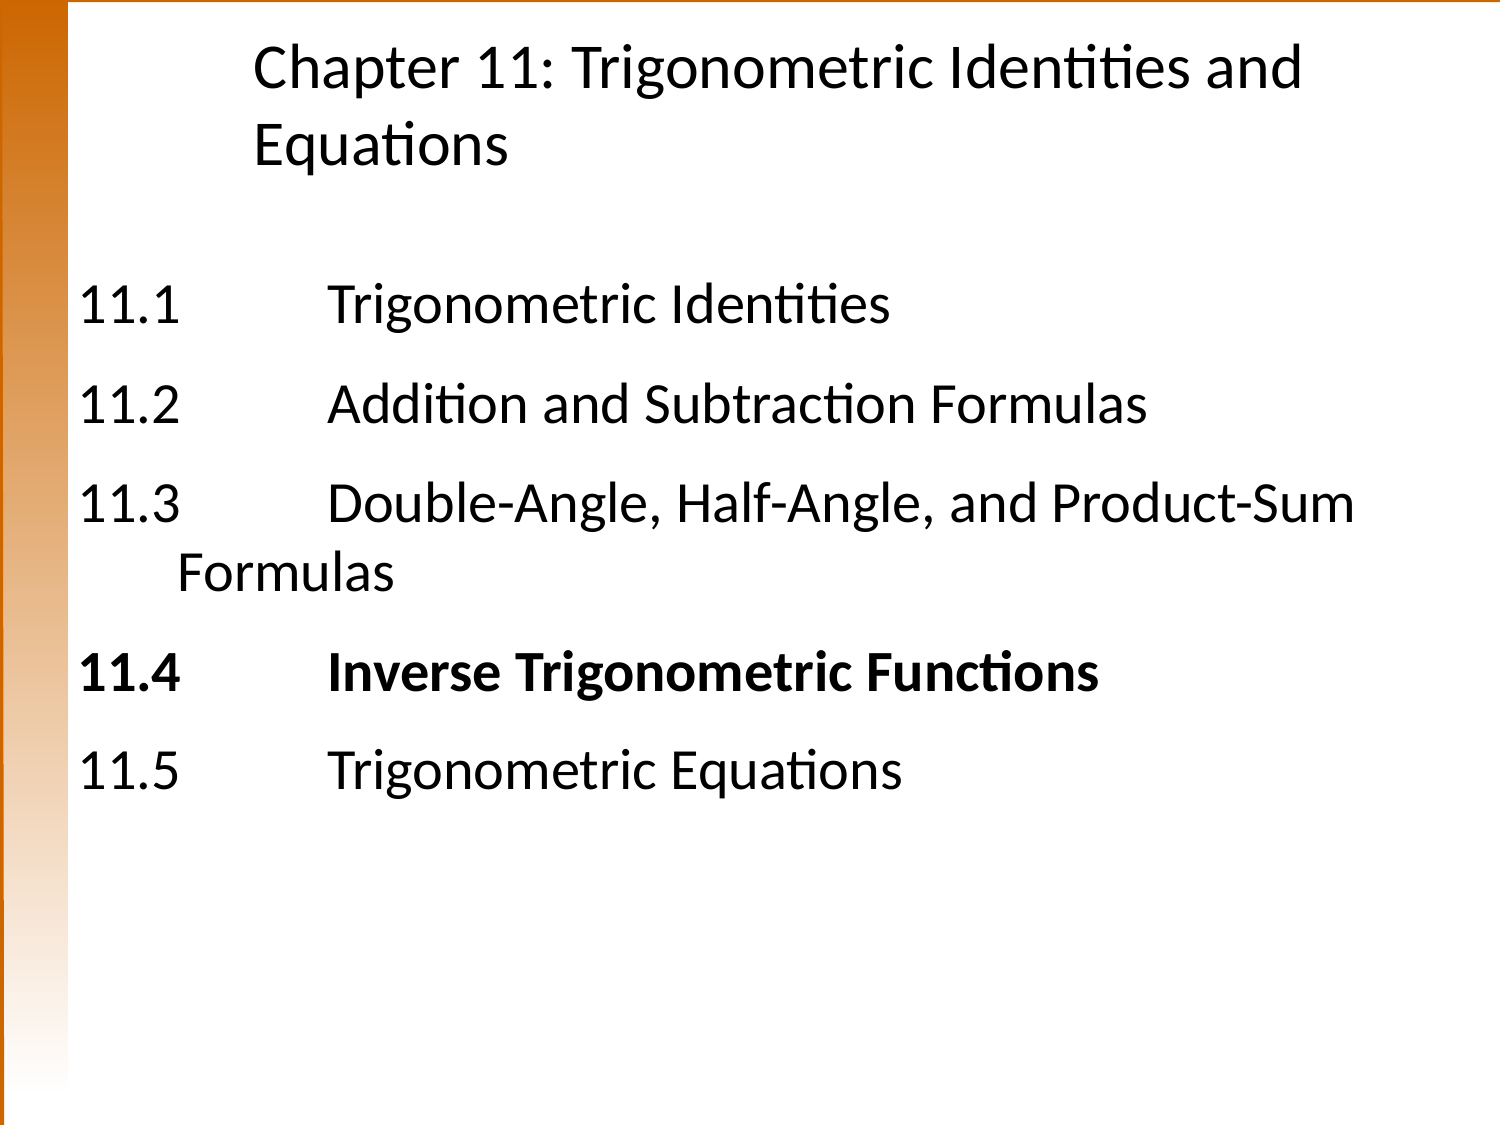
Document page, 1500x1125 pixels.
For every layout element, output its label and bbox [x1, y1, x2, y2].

text_box [0, 0, 1500, 1125]
